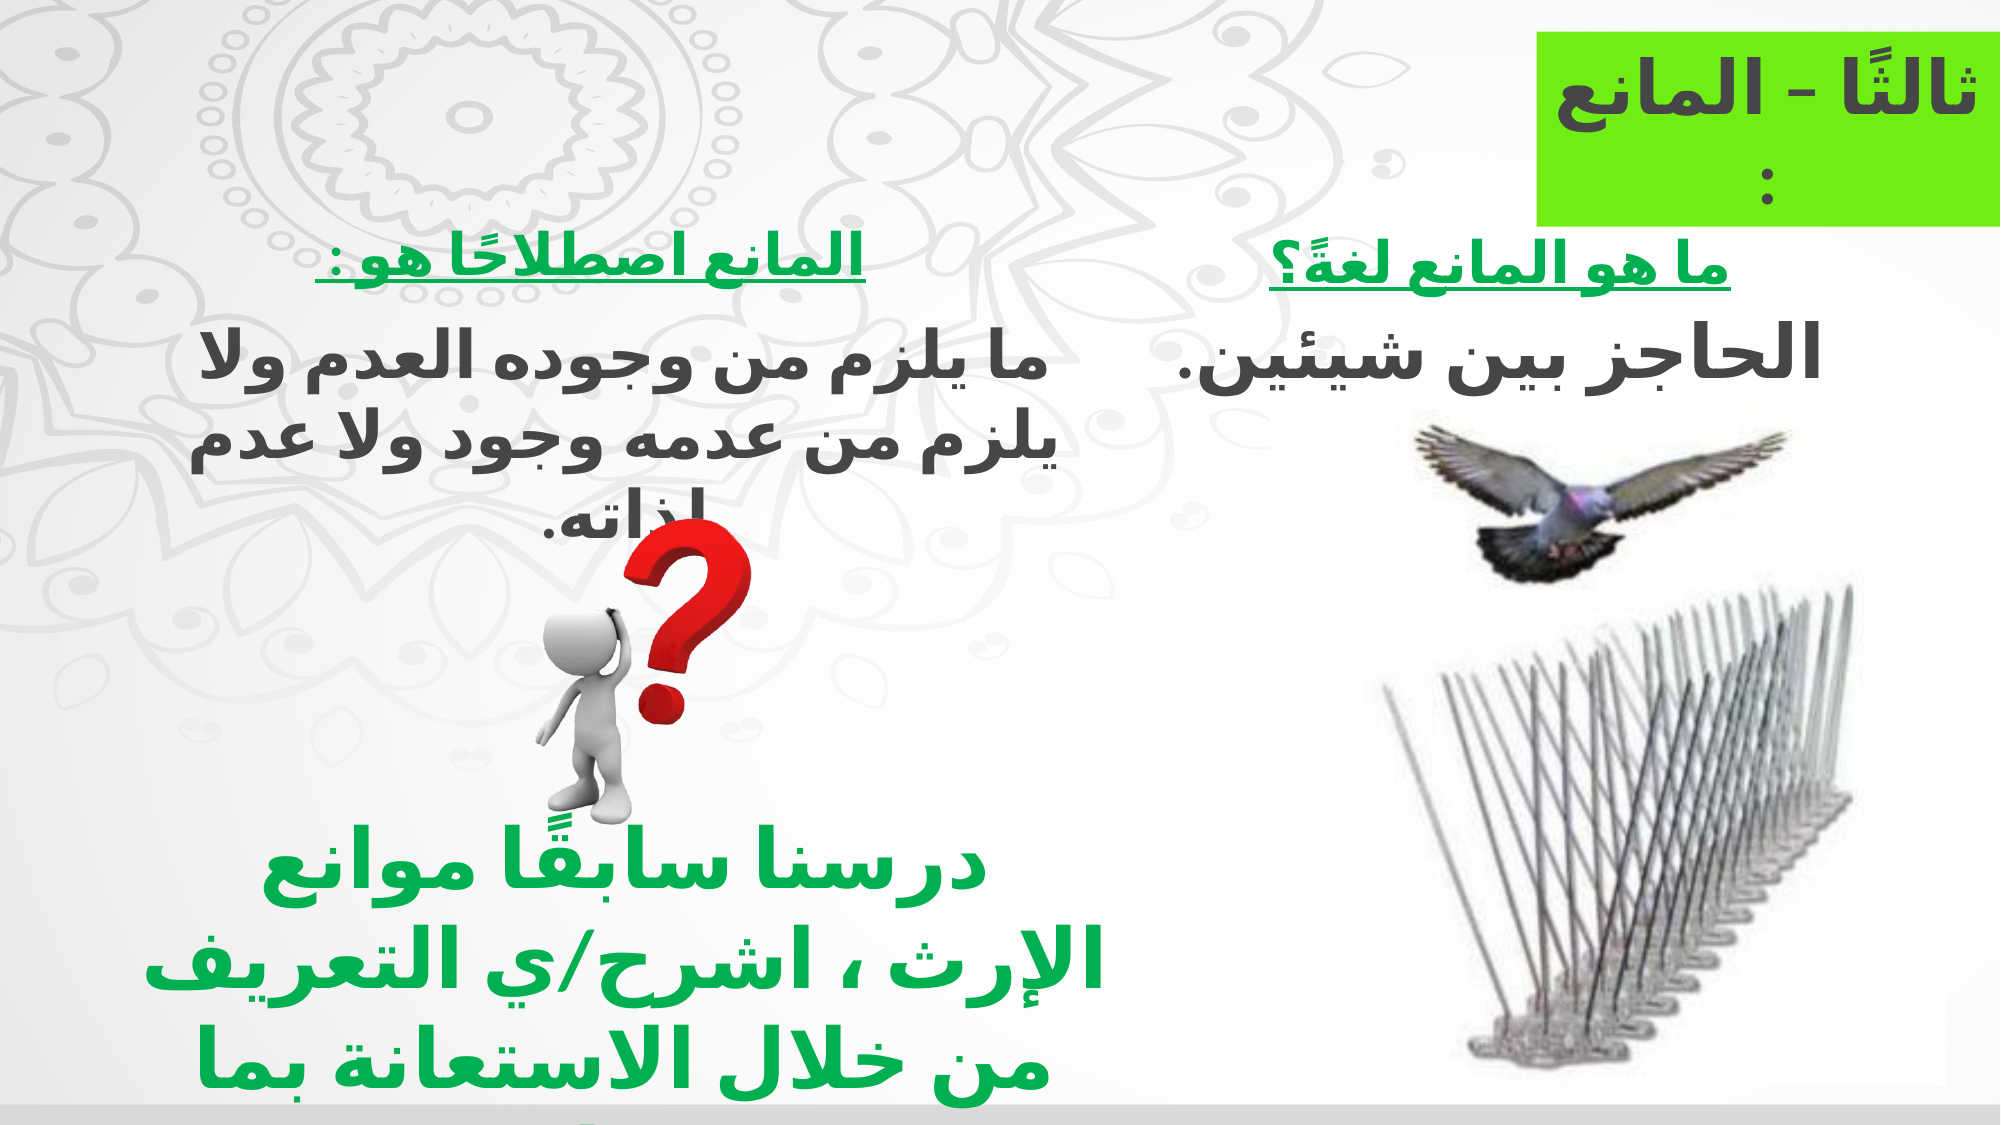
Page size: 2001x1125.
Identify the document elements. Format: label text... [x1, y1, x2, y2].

text_box الحاجز بين شيئين. [1000, 295, 2000, 401]
text_box ثالثًا – المانع : [1536, 31, 2000, 217]
text_box ما يلزم من وجوده العدم ولا يلزم من عدمه وجود ولا عدم لذاته. [125, 304, 1125, 560]
picture [0, 0, 2001, 1125]
text_box المانع اصطلاحًا هو : [256, 209, 925, 295]
text_box درسنا سابقًا موانع الإرث ، اشرح/ي التعريف من خلال الاستعانة بما سبق دراسته : [125, 798, 1125, 1125]
text_box ما هو المانع لغةً؟ [1000, 217, 2000, 295]
